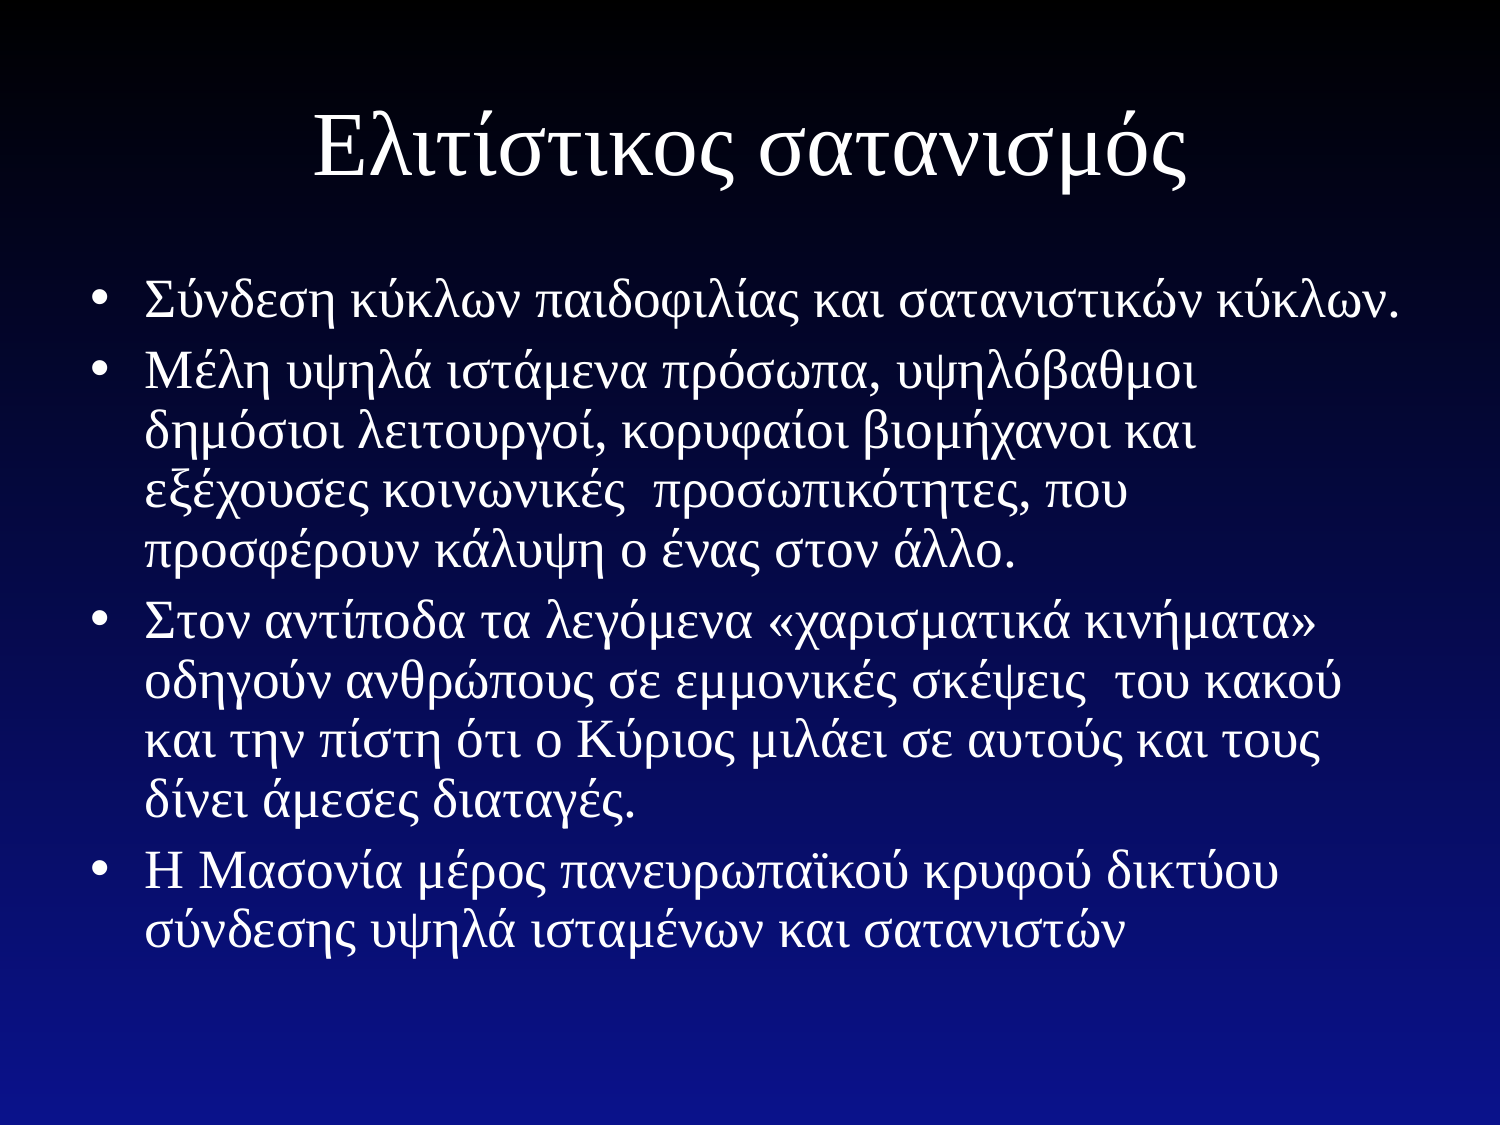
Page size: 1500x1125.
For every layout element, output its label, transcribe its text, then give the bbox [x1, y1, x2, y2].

title Ελιτίστικος σατανισμός [75, 45, 1425, 233]
list Σύνδεση κύκλων παιδοφιλίας και σατανιστικών κύκλων. Μέλη υψηλά ιστάμενα πρόσωπα, υψηλόβαθμοι δημόσιοι λειτουργοί, κορυφαίοι βιομήχανοι και εξέχουσες κοινωνικές προσωπικότητες, που προσφέρουν κάλυψη ο ένας στον άλλο. Στον αντίποδα τα λεγόμενα «χαρισματικά κινήματα» οδηγούν ανθρώπους σε εμμονικές σκέψεις του κακού και την πίστη ότι ο Κύριος μιλάει σε αυτούς και τους δίνει άμεσες διαταγές. Η Μασονία μέρος πανευρωπαϊκού κρυφού δικτύου σύνδεσης υψηλά ισταμένων και σατανιστών [75, 262, 1425, 1005]
